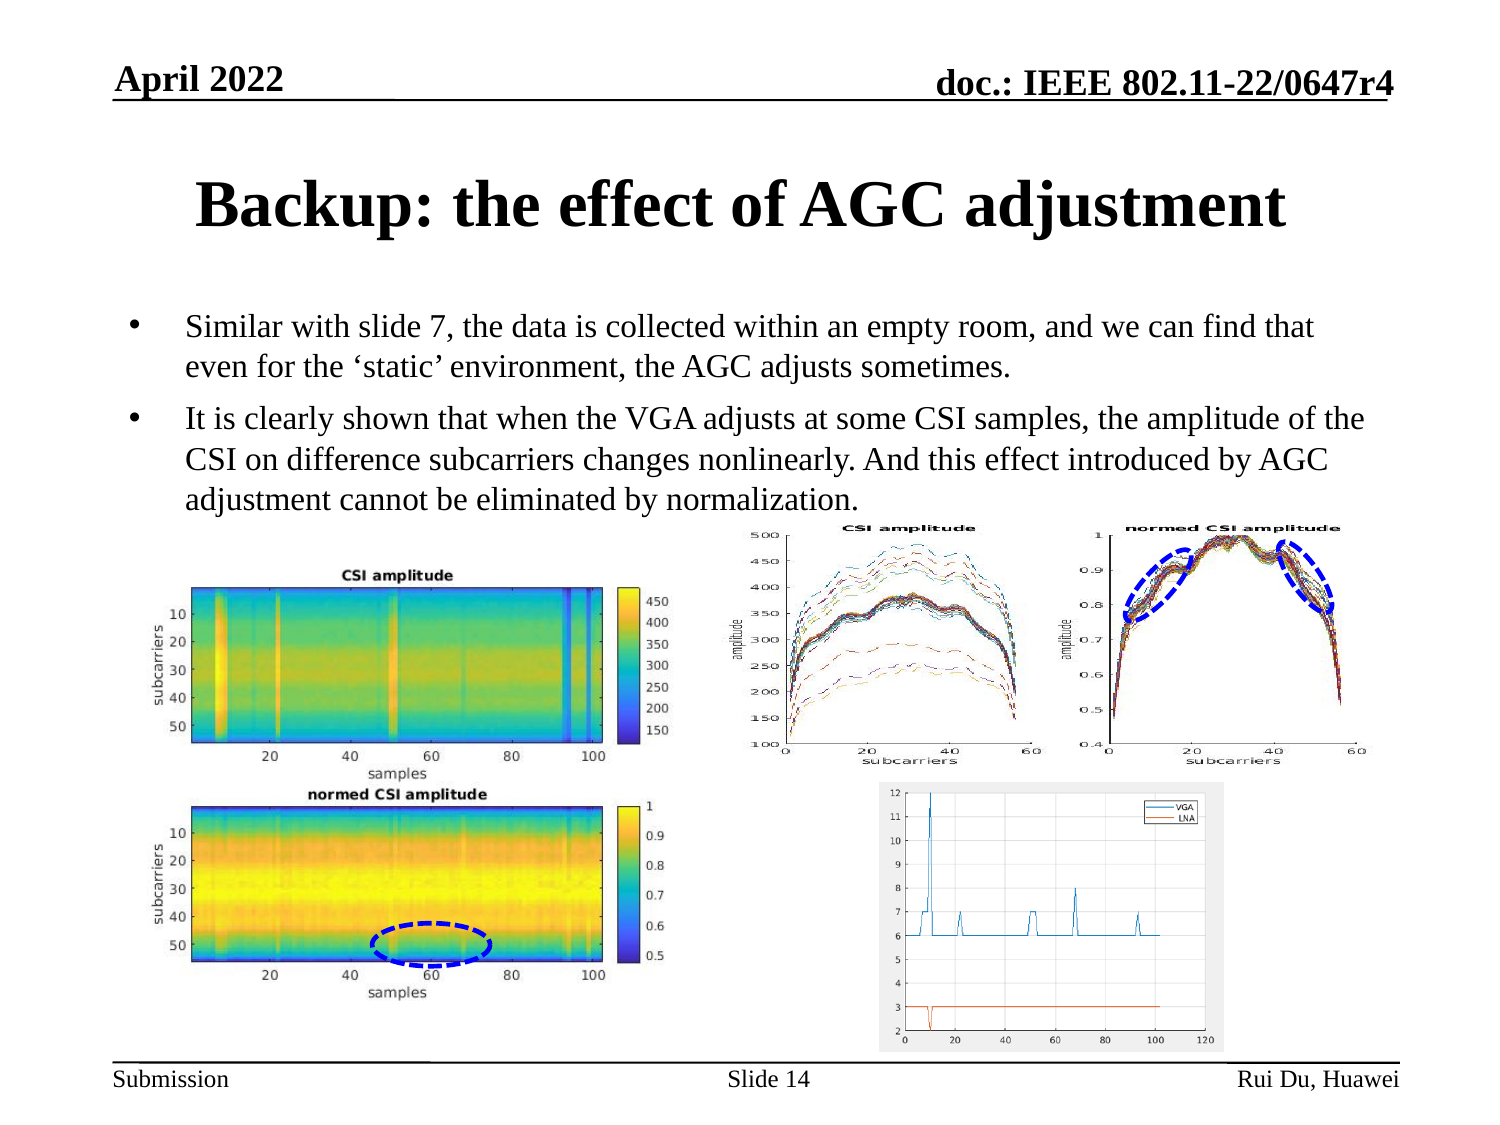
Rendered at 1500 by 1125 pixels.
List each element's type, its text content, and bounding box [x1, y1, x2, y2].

title Backup: the effect of AGC adjustment [112, 112, 1388, 288]
list Similar with slide 7, the data is collected within an empty room, and we can find that even for the ‘static’ environment, the AGC adjusts sometimes. It is clearly shown that when the VGA adjusts at some CSI samples, the amplitude of the CSI on difference subcarriers changes nonlinearly. And this effect introduced by AGC adjustment cannot be eliminated by normalization. [113, 296, 1389, 523]
picture [879, 782, 1225, 1052]
picture [111, 552, 726, 1014]
slide_number Slide 14 [702, 1061, 835, 1123]
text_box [690, 514, 1427, 773]
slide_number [114, 54, 423, 100]
